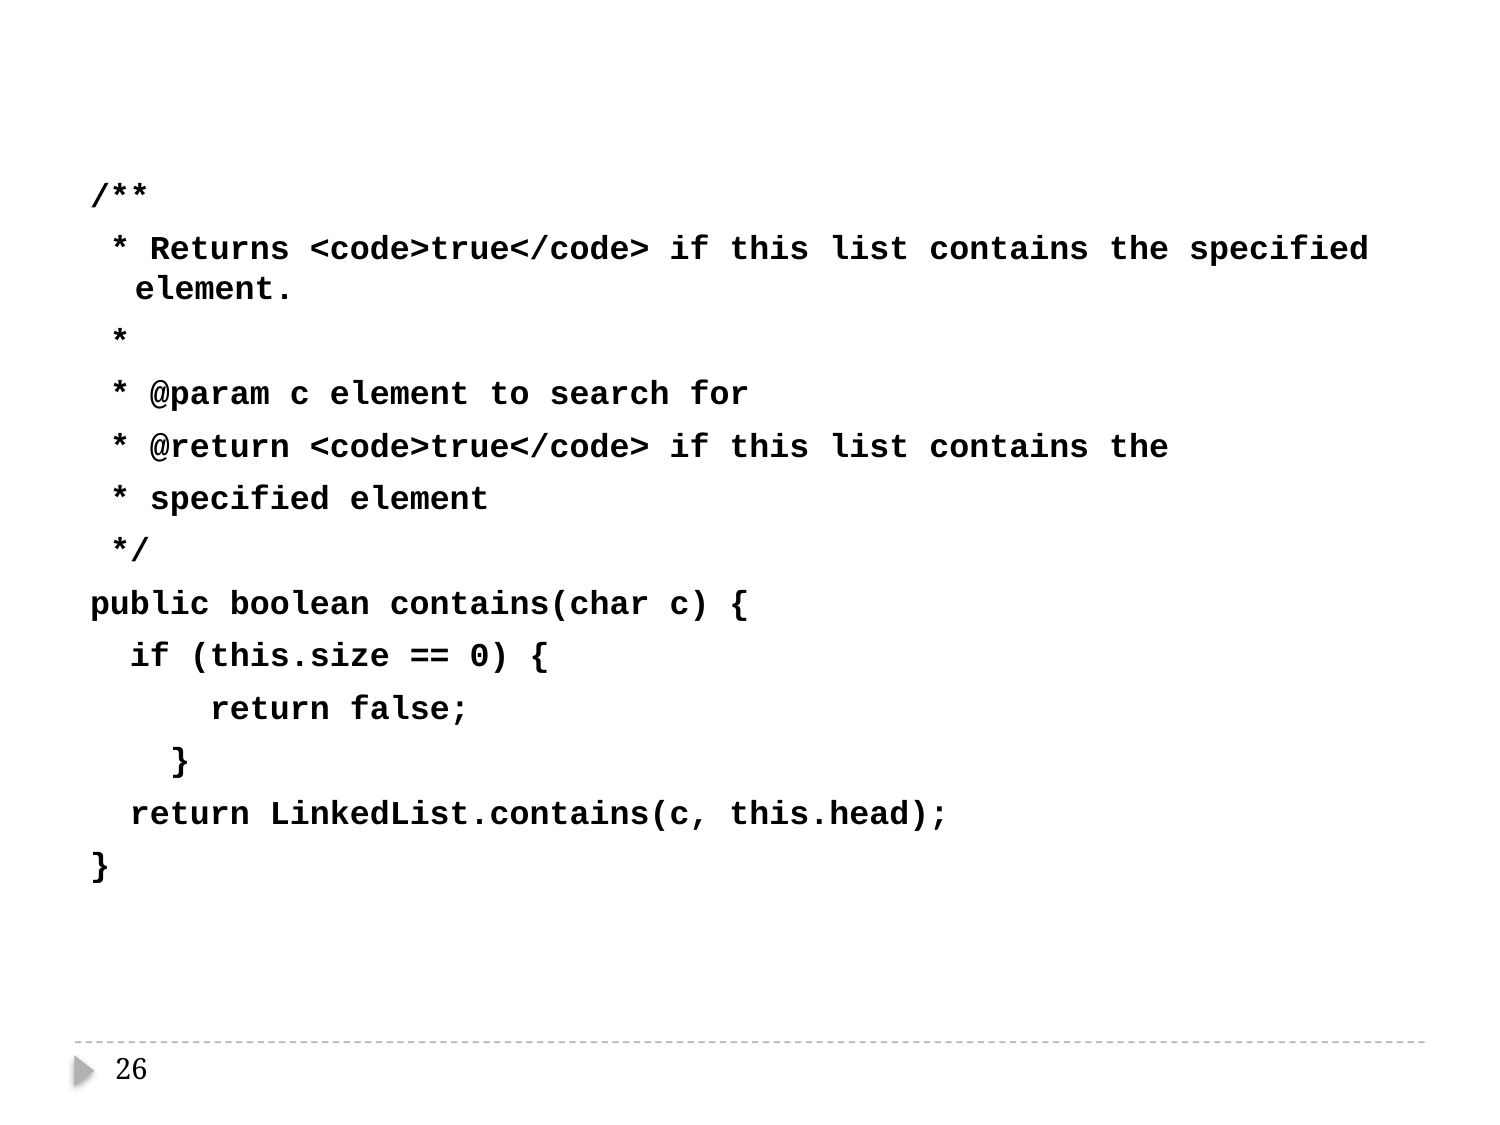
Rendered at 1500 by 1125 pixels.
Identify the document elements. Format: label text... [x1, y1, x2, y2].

list /** * Returns <code>true</code> if this list contains the specified element. * * @param c element to search for * @return <code>true</code> if this list contains the * specified element */ public boolean contains(char c) { if (this.size == 0) { return false; } return LinkedList.contains(c, this.head); } [75, 61, 1425, 1010]
slide_number 26 [100, 1042, 426, 1103]
